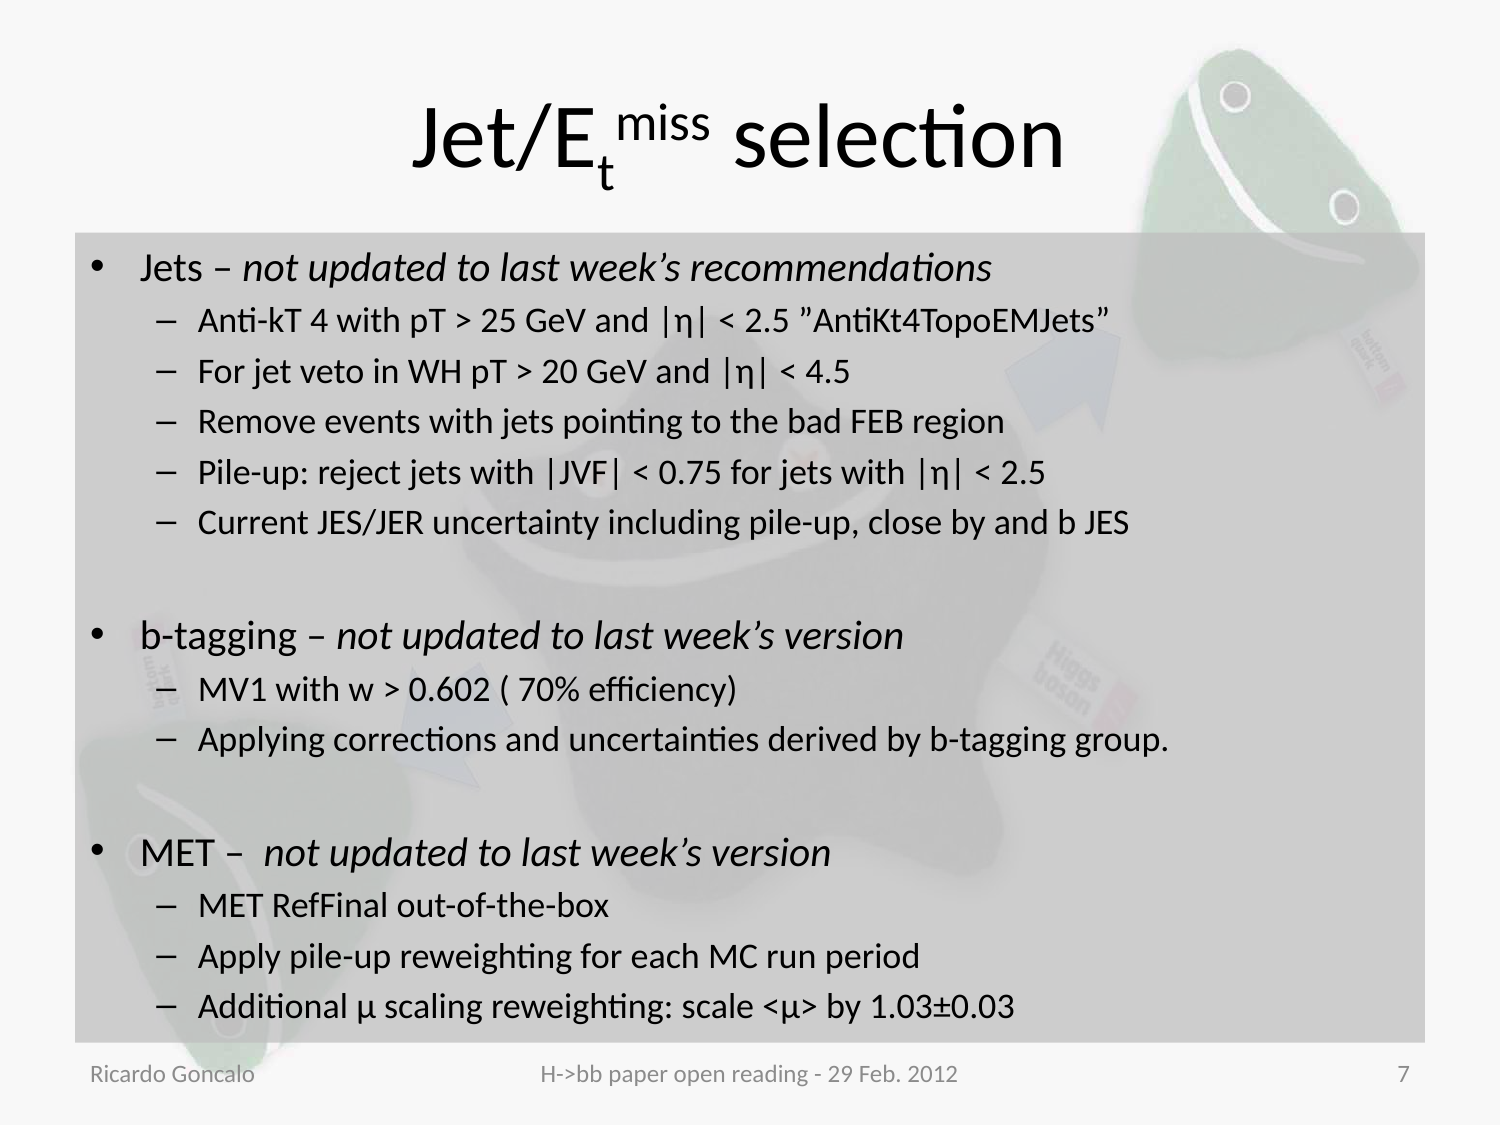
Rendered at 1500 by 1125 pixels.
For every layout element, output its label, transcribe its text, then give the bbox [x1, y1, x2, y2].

footer H->bb paper open reading - 29 Feb. 2012 [512, 1042, 988, 1103]
list Jets – not updated to last week’s recommendations Anti-kT 4 with pT > 25 GeV and |η| < 2.5 ”AntiKt4TopoEMJets” For jet veto in WH pT > 20 GeV and |η| < 4.5 Remove events with jets pointing to the bad FEB region Pile-up: reject jets with |JVF| < 0.75 for jets with |η| < 2.5 Current JES/JER uncertainty including pile-up, close by and b JES b-tagging – not updated to last week’s version MV1 with w > 0.602 ( 70% efficiency) Applying corrections and uncertainties derived by b-tagging group. MET – not updated to last week’s version MET RefFinal out-of-the-box Apply pile-up reweighting for each MC run period Additional μ scaling reweighting: scale <μ> by 1.03±0.03 [75, 232, 1425, 1043]
picture [0, 0, 1500, 1125]
title Jet/Etmiss selection [75, 45, 1425, 232]
slide_number Ricardo Goncalo [75, 1042, 425, 1103]
slide_number 7 [1074, 1042, 1425, 1103]
